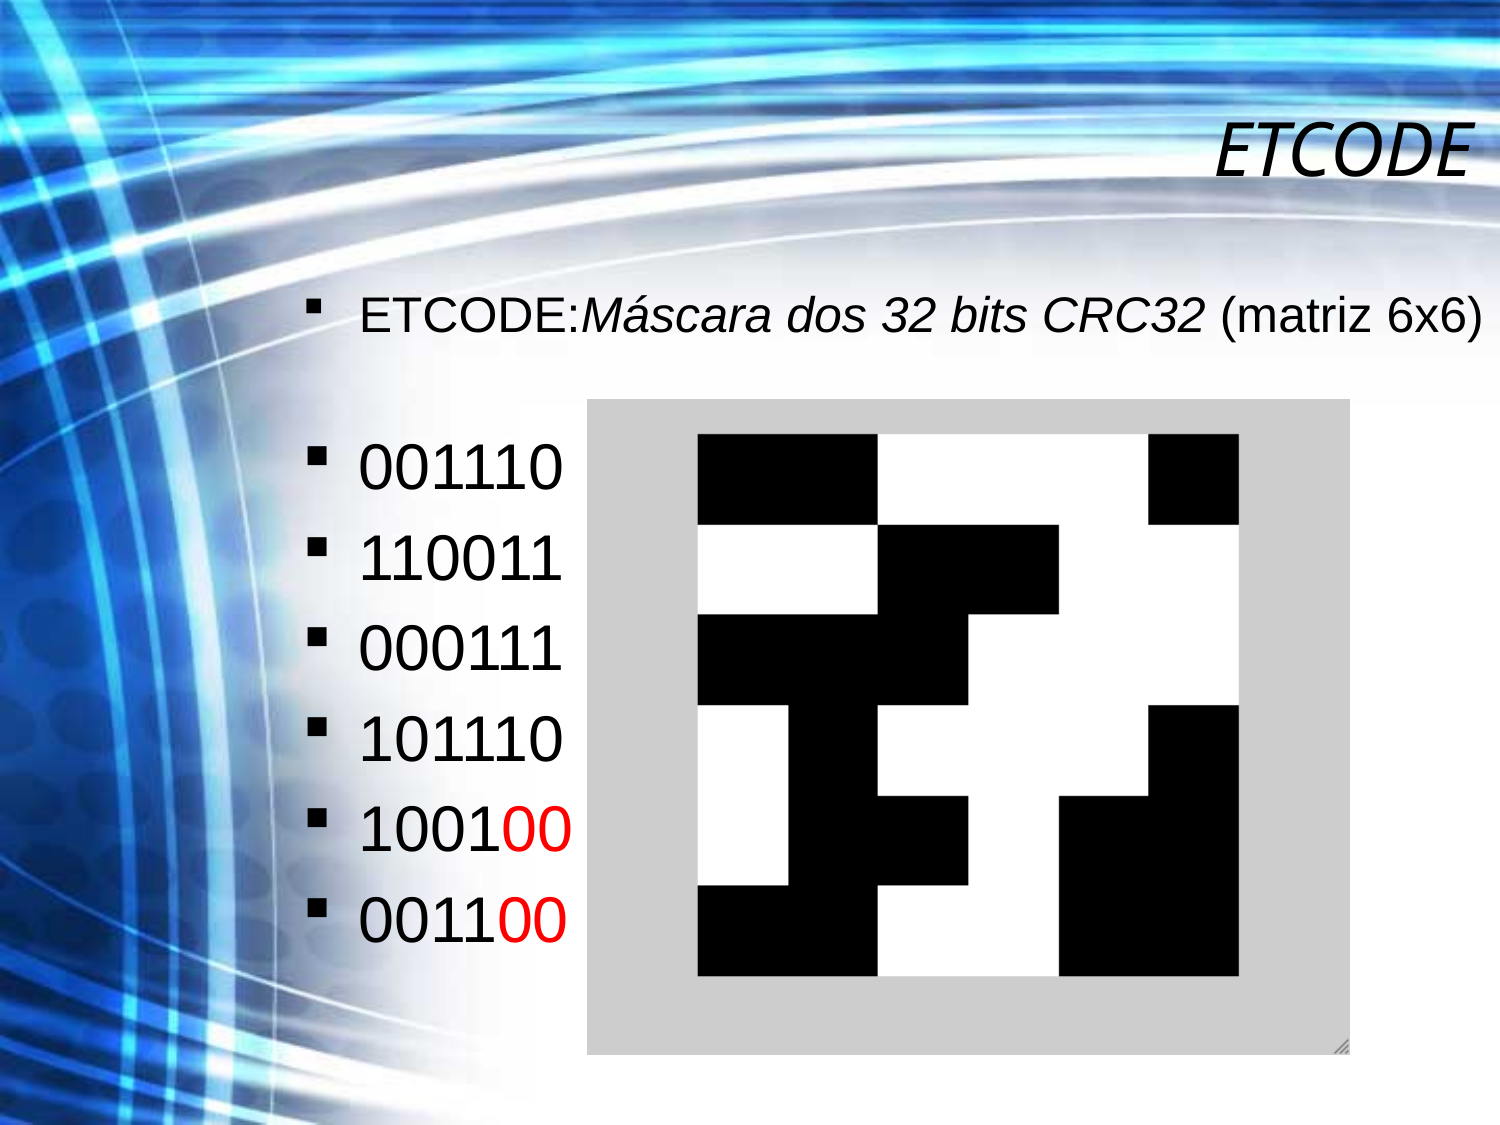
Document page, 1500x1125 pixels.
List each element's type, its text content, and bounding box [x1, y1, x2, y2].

picture [587, 399, 1350, 1055]
picture [0, 0, 1500, 1125]
title ETCODE [162, 67, 1488, 225]
list ETCODE:Máscara dos 32 bits CRC32 (matriz 6x6) 001110 110011 000111 101110 100100 001100 [287, 275, 1500, 1100]
